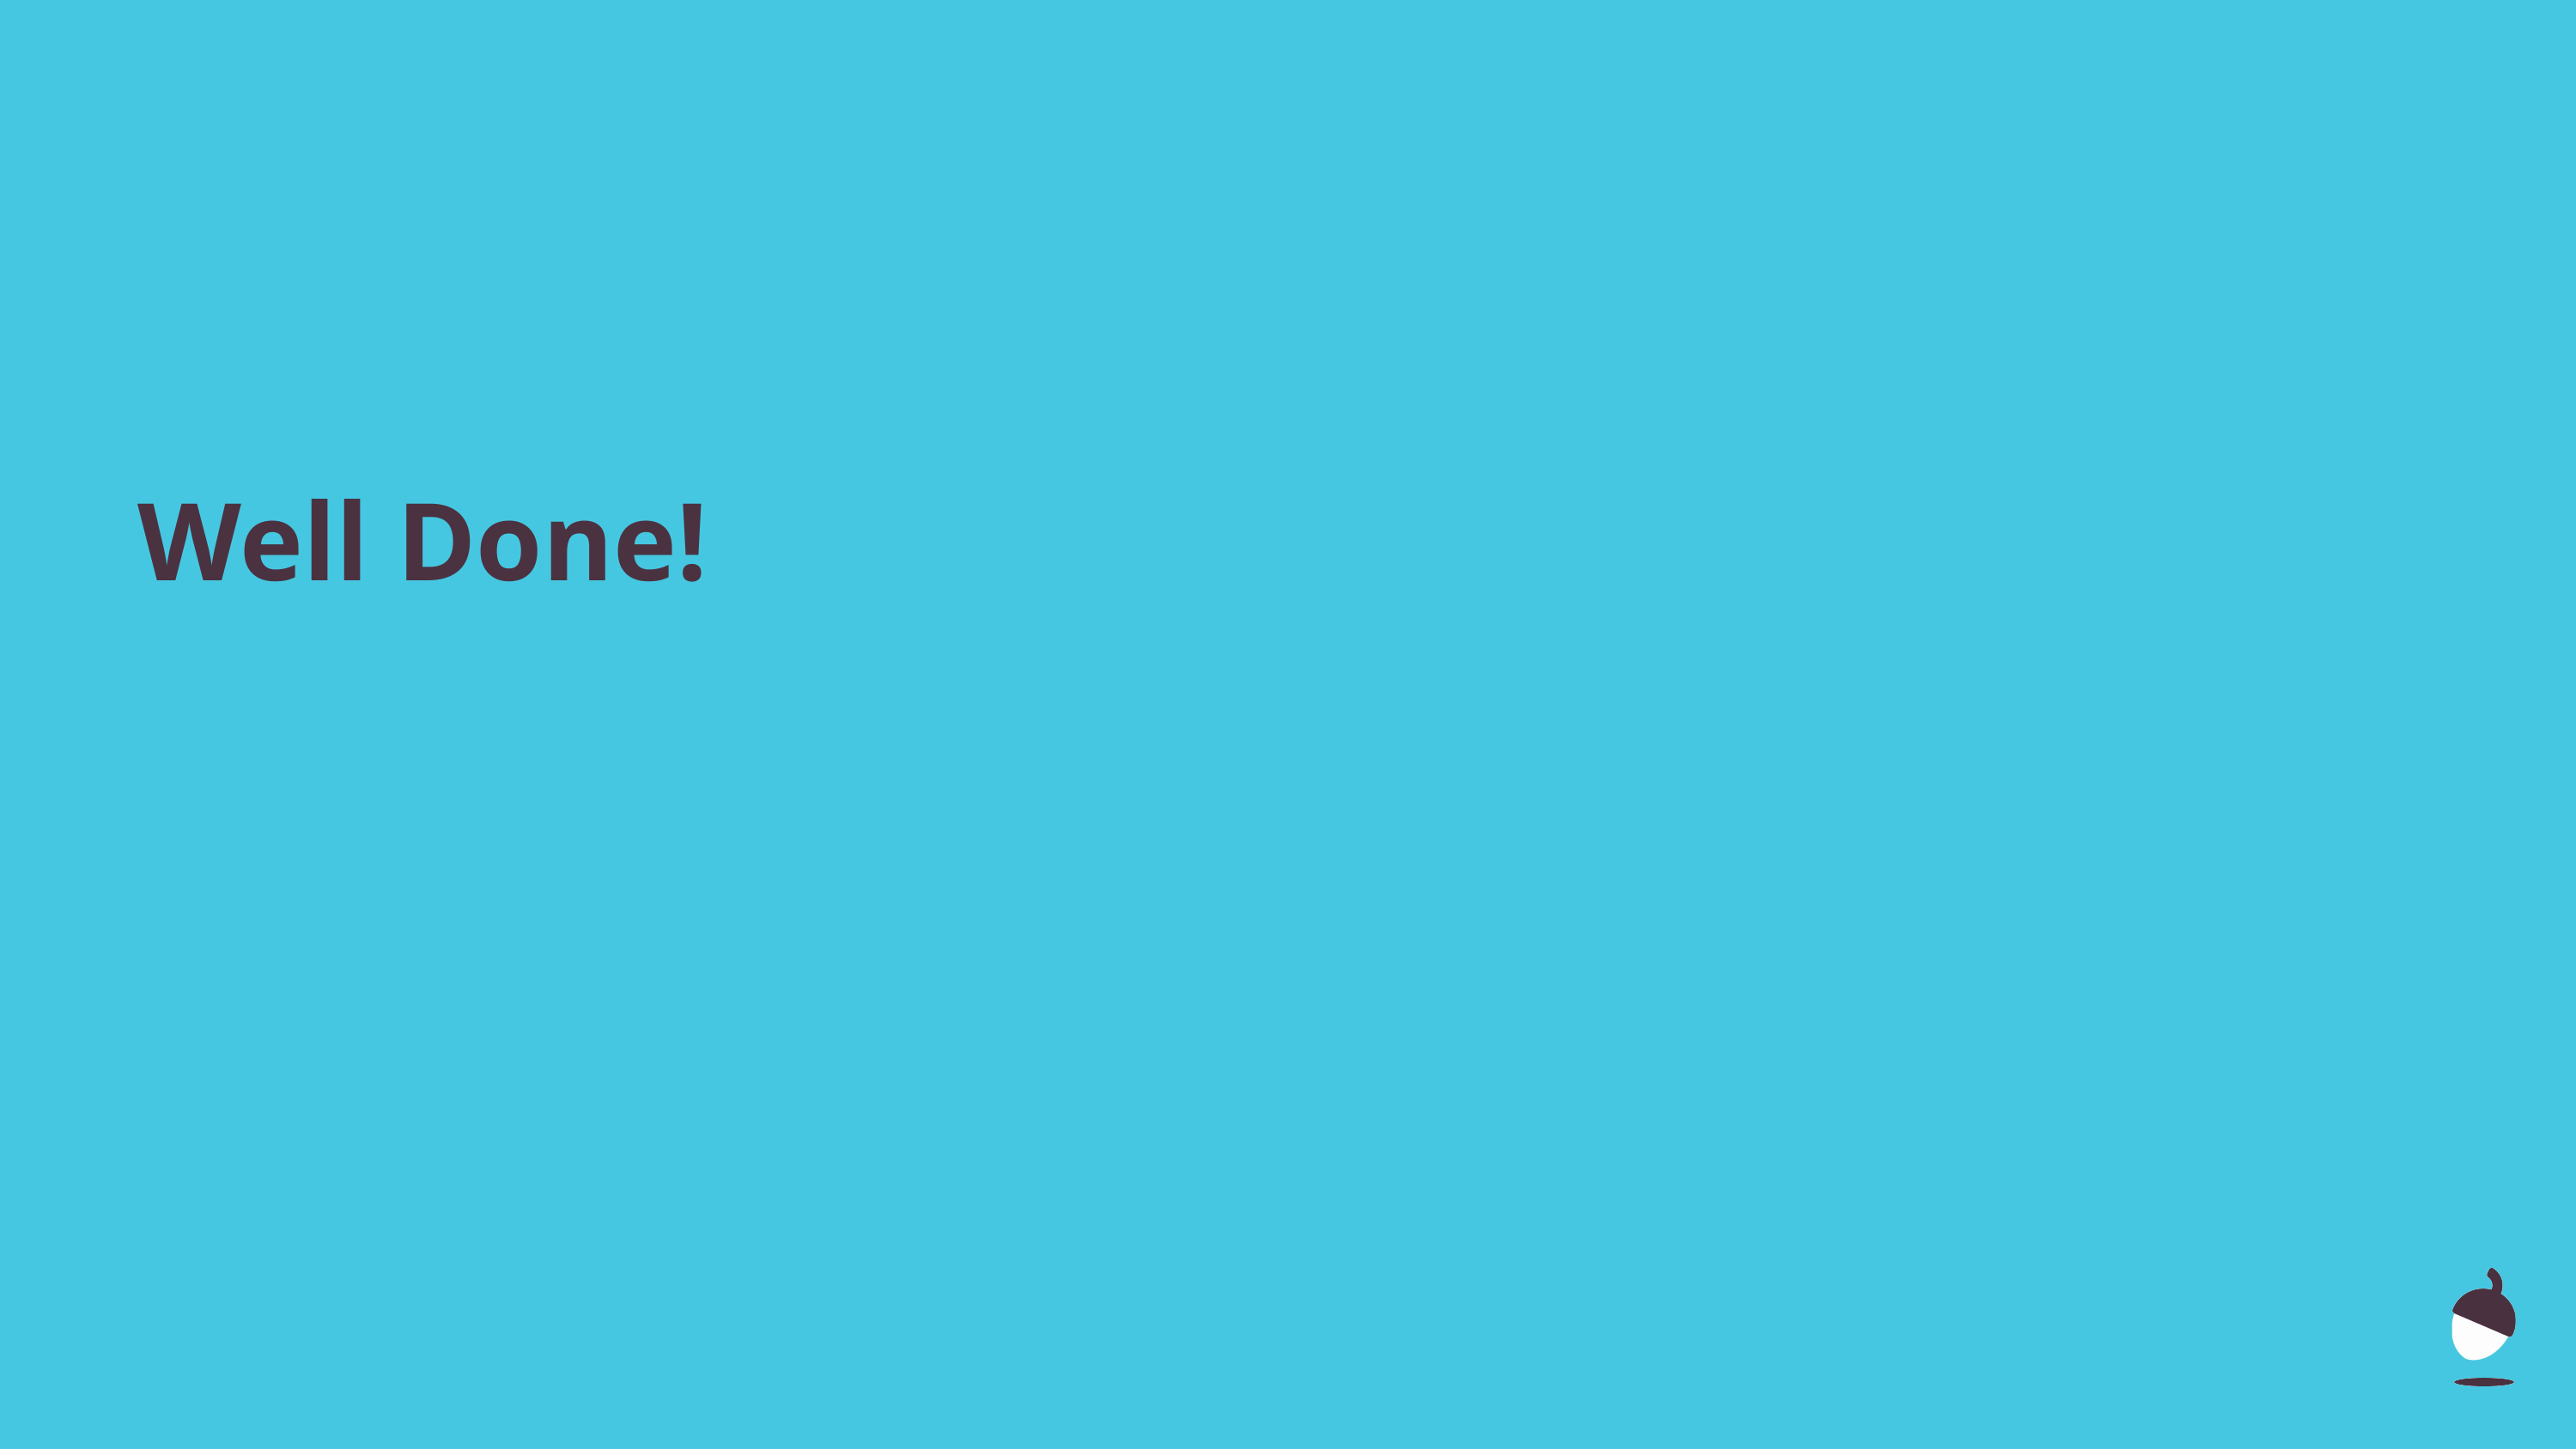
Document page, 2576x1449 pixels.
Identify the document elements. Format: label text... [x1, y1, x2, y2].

title Well Done! [137, 157, 2518, 1312]
picture [2451, 1312, 2516, 1386]
